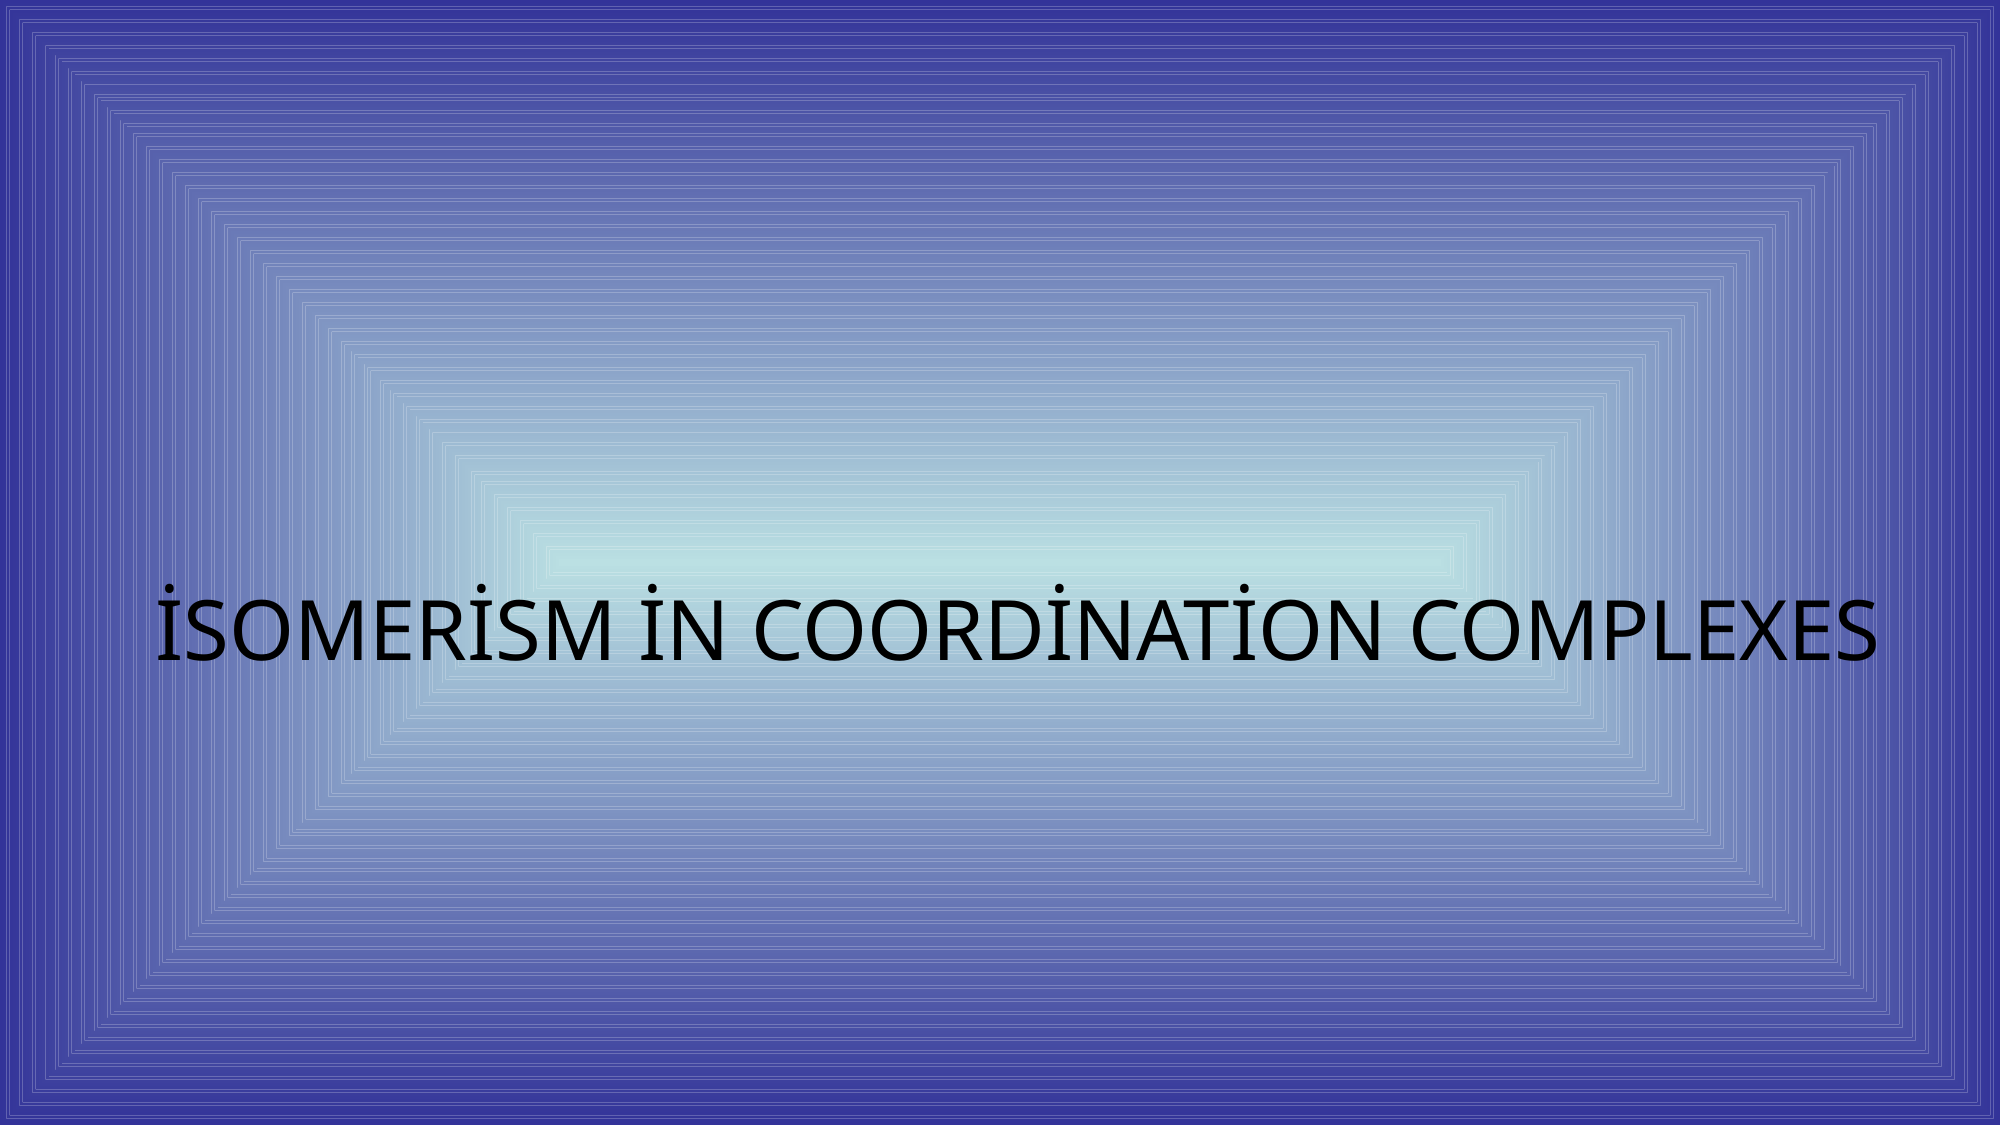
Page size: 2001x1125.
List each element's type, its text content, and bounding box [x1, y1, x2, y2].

text_box İSOMERİSM İN COORDİNATİON COMPLEXES [140, 569, 1897, 685]
